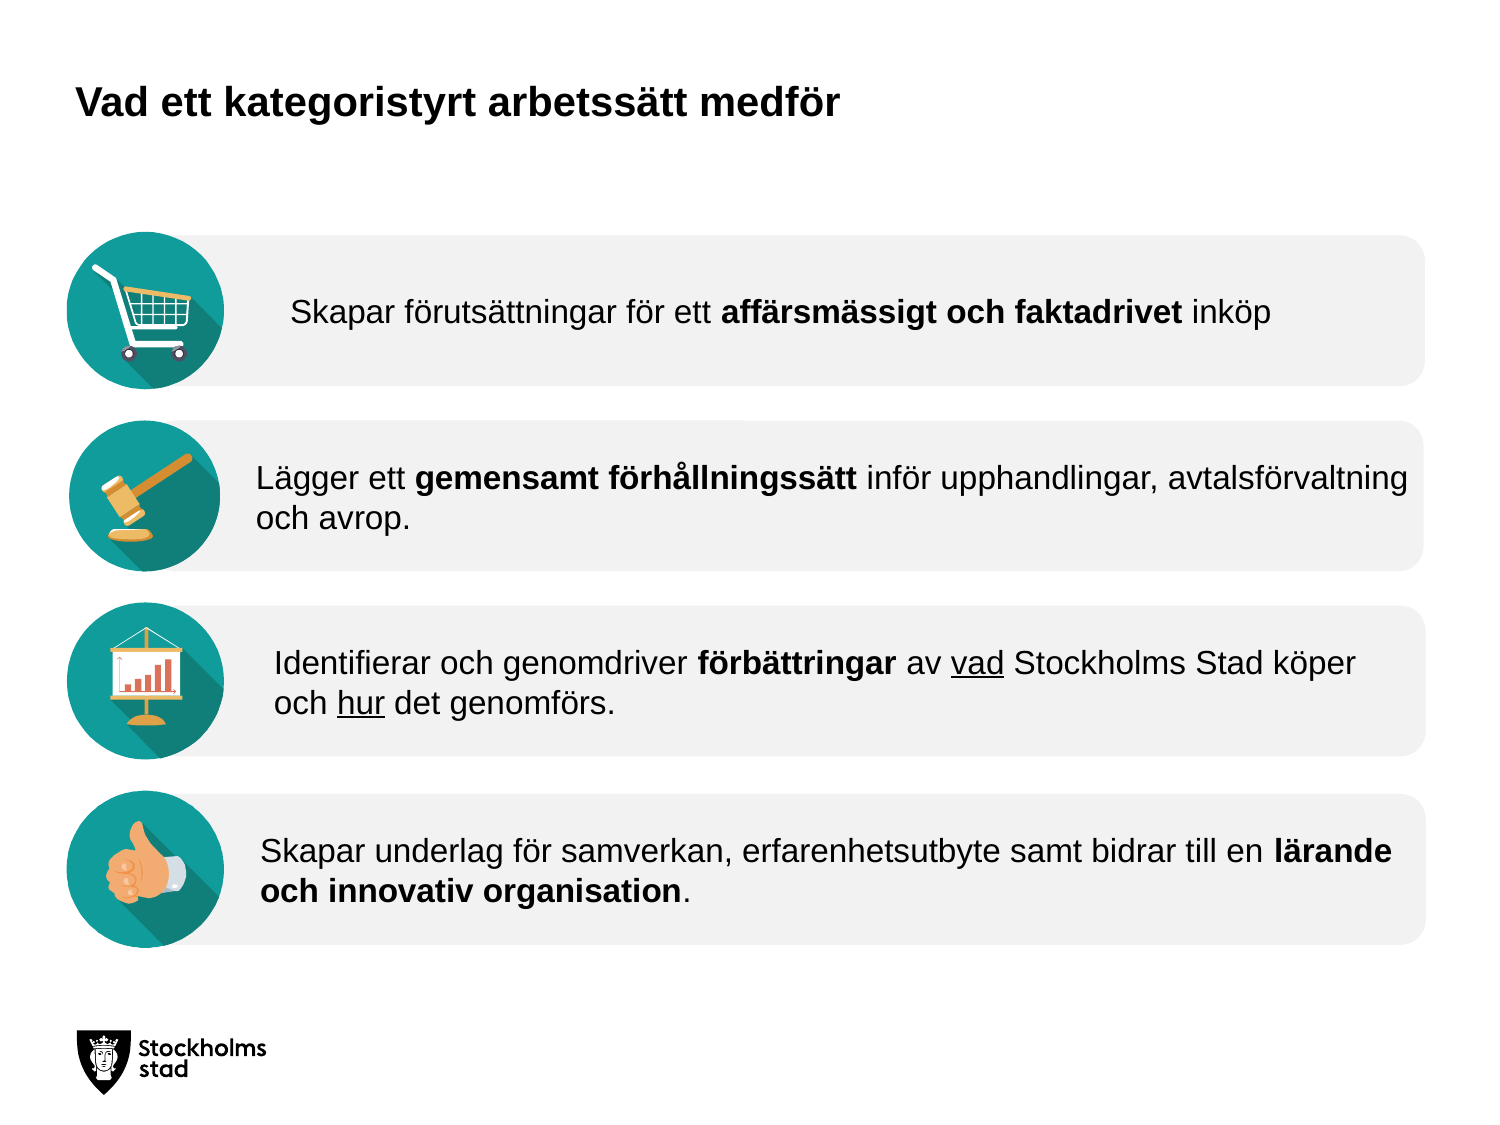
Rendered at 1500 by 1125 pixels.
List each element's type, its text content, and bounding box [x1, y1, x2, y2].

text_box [68, 420, 1424, 572]
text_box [66, 602, 1426, 760]
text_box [66, 231, 1426, 390]
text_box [66, 790, 1427, 949]
title Vad ett kategoristyrt arbetssätt medför [75, 75, 1425, 212]
